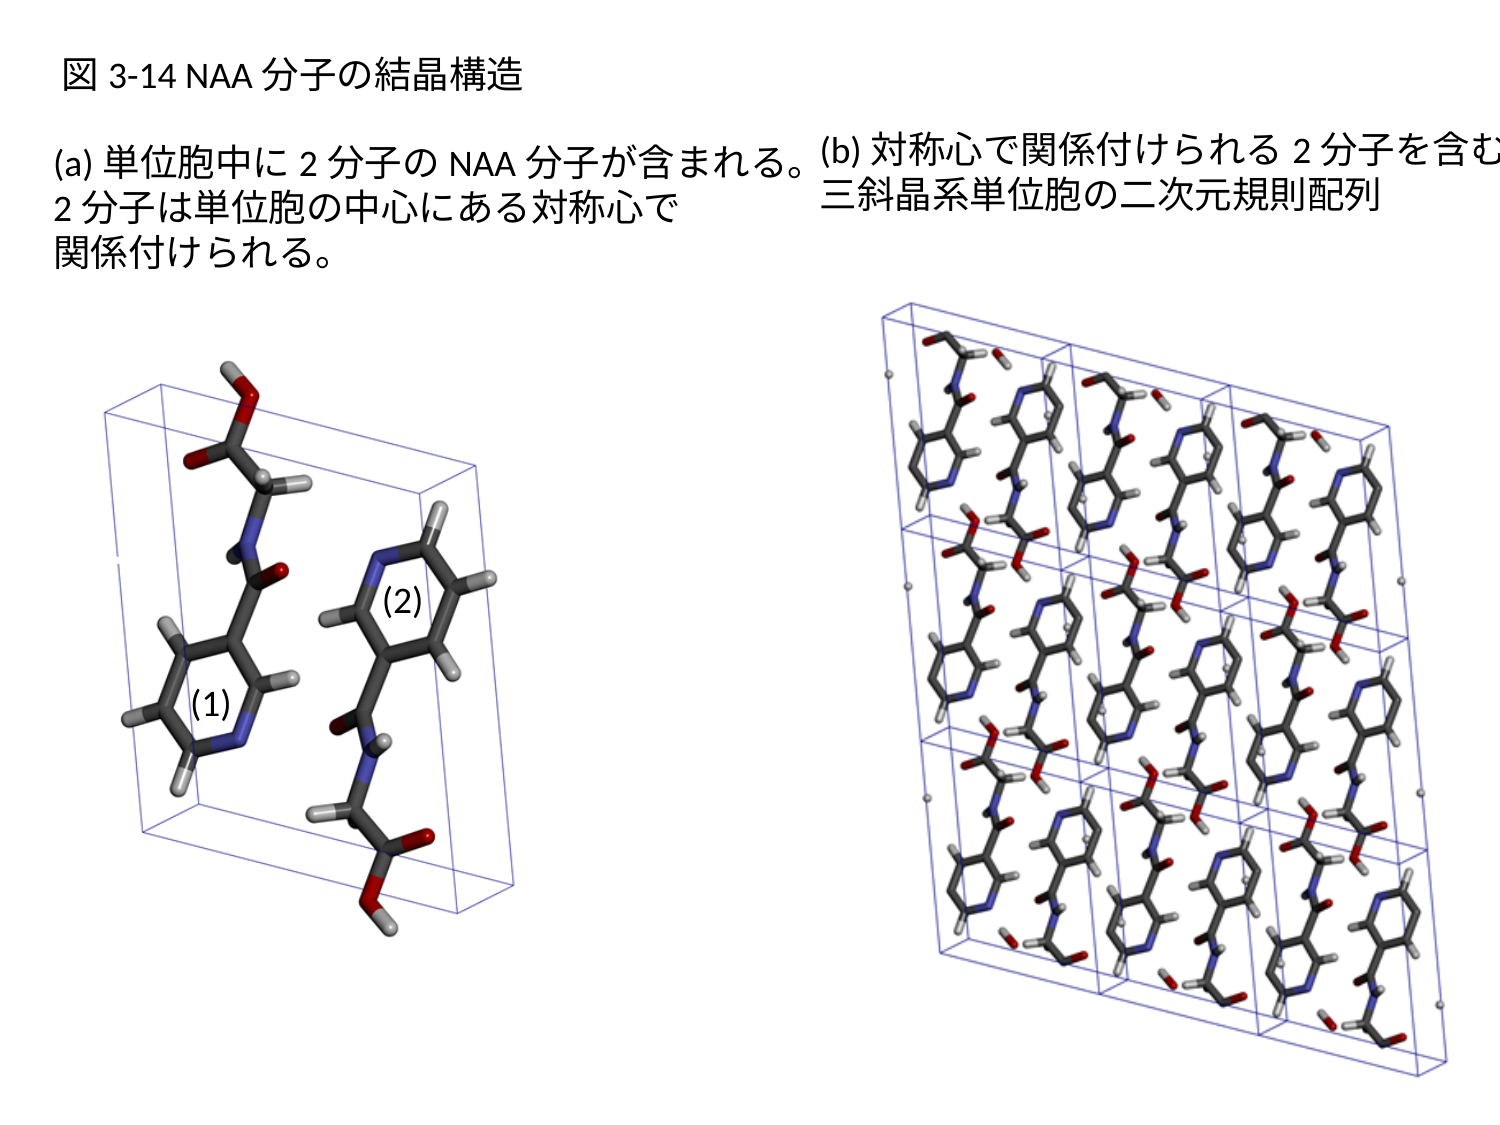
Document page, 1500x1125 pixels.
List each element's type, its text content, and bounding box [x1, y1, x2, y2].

picture [865, 283, 1473, 1090]
picture [98, 359, 533, 939]
text_box (b)対称心で関係付けられる2分子を含む 三斜晶系単位胞の二次元規則配列 [804, 118, 1500, 268]
text_box (a)単位胞中に2分子のNAA分子が含まれる。 2分子は単位胞の中心にある対称心で 関係付けられる。 [38, 132, 840, 282]
text_box 図3-14 NAA分子の結晶構造 [46, 43, 540, 104]
